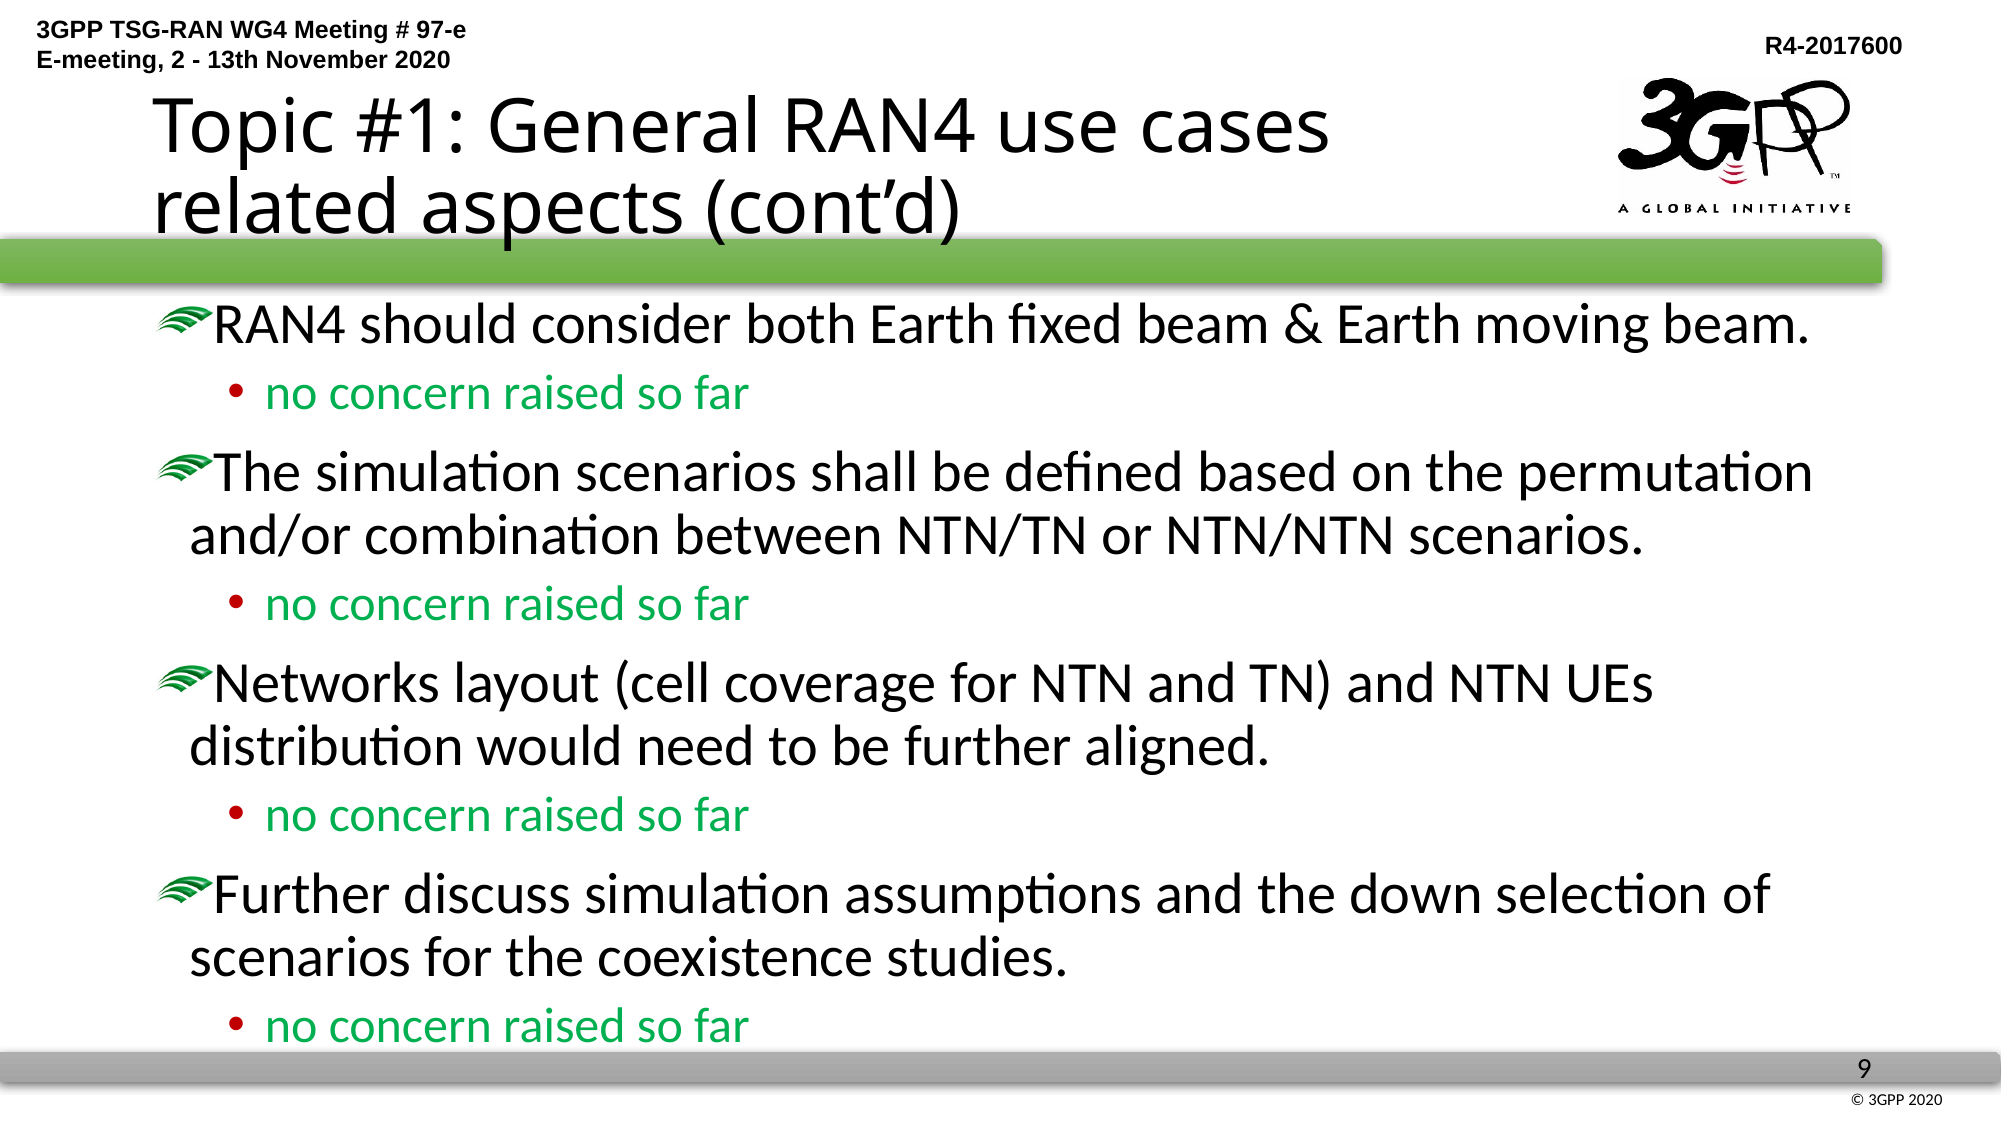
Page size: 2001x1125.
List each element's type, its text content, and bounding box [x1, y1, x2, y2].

title Topic #1: General RAN4 use cases related aspects (cont’d) [137, 59, 1609, 278]
picture [1618, 78, 1850, 213]
list RAN4 should consider both Earth fixed beam & Earth moving beam. no concern raised so far The simulation scenarios shall be defined based on the permutation and/or combination between NTN/TN or NTN/NTN scenarios. no concern raised so far Networks layout (cell coverage for NTN and TN) and NTN UEs distribution would need to be further aligned. no concern raised so far Further discuss simulation assumptions and the down selection of scenarios for the coexistence studies. no concern raised so far [137, 285, 1863, 1000]
picture [152, 300, 215, 342]
picture [152, 448, 215, 490]
picture [152, 659, 215, 701]
picture [152, 870, 215, 912]
